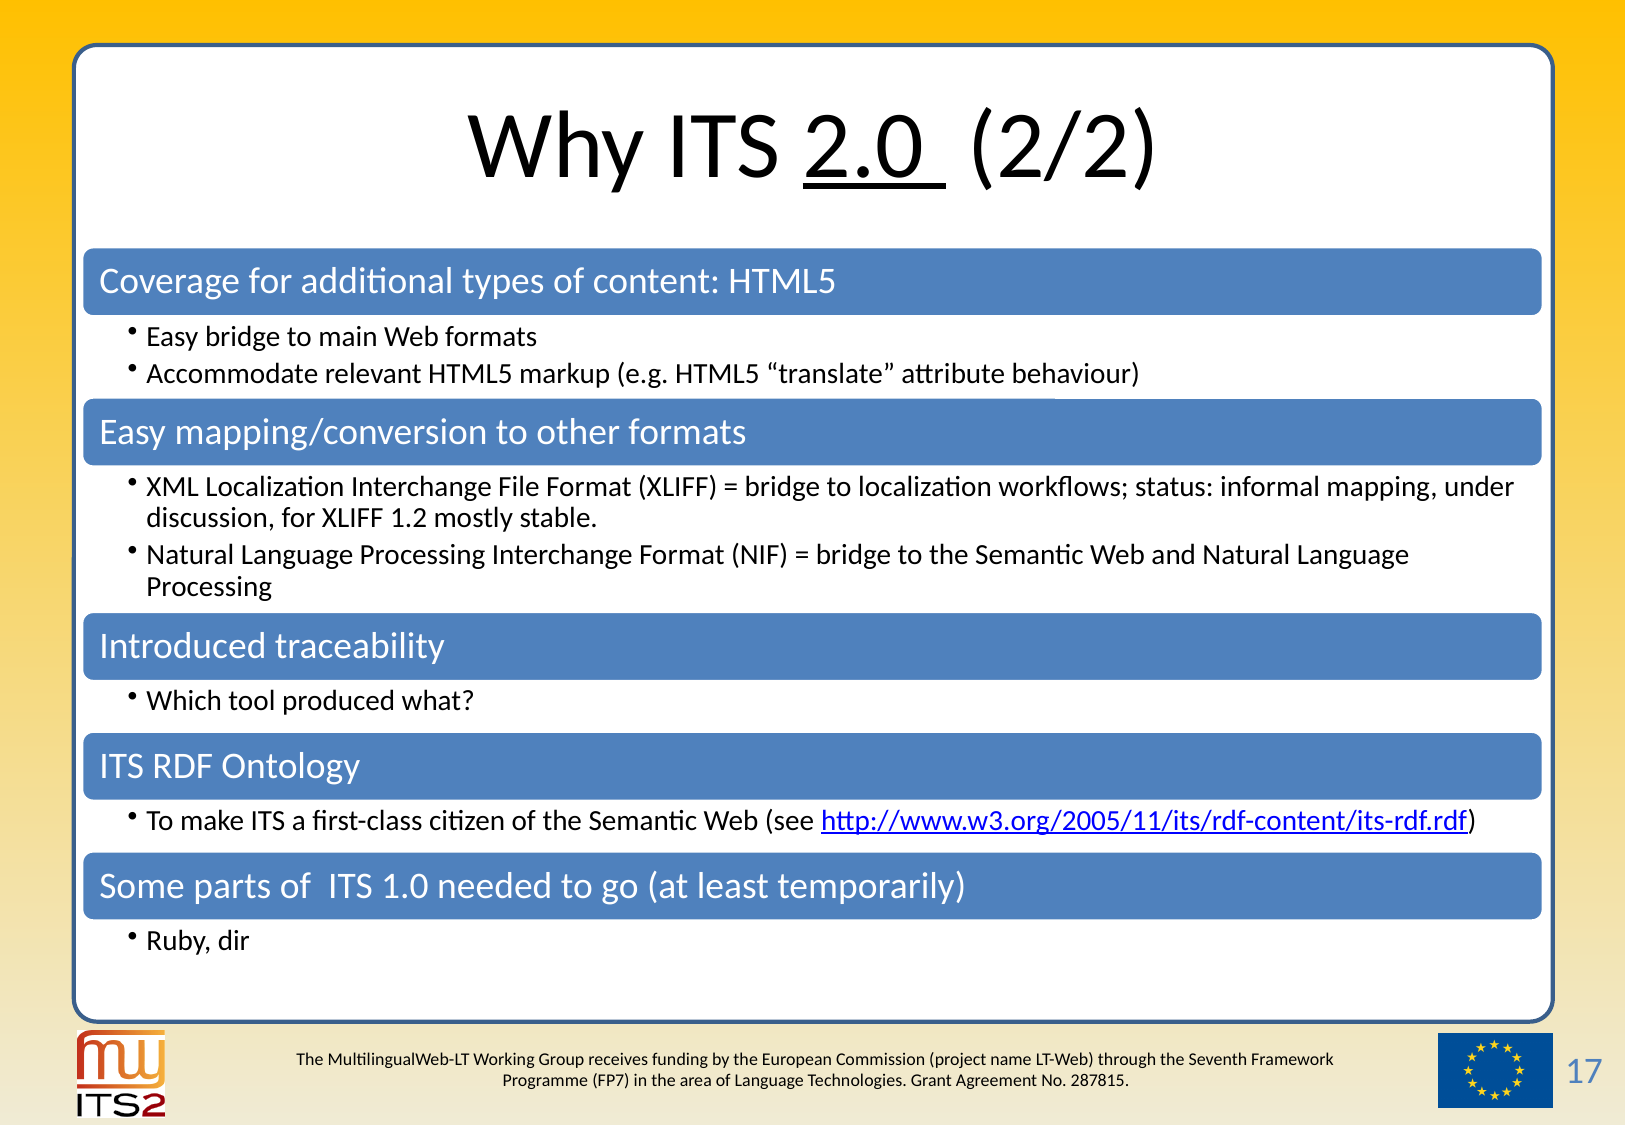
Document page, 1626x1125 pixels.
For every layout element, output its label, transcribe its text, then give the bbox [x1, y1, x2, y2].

title Why ITS 2.0 (2/2) [76, 45, 1552, 233]
picture [1438, 1033, 1553, 1108]
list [80, 217, 1544, 999]
picture [77, 1030, 165, 1118]
slide_number 17 [1561, 1044, 1625, 1105]
